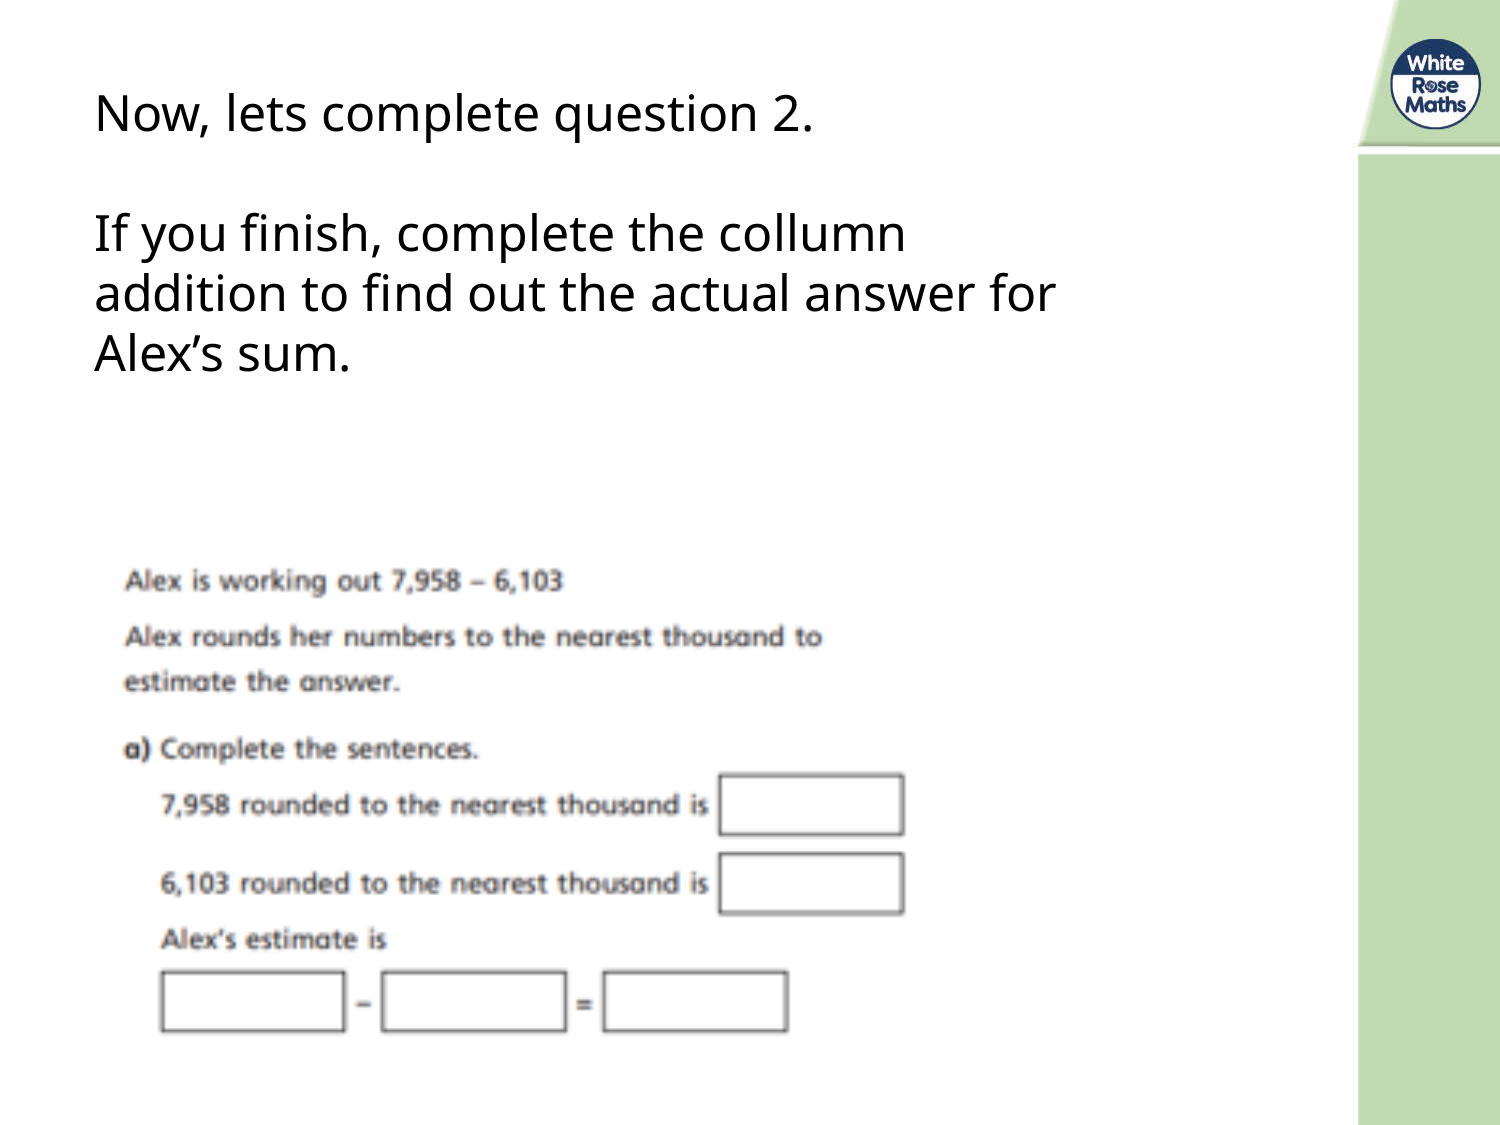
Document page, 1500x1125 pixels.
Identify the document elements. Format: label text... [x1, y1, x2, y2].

text_box Now, lets complete question 2. If you finish, complete the collumn addition to find out the actual answer for Alex’s sum. [79, 73, 1120, 389]
picture [0, 0, 1500, 1125]
